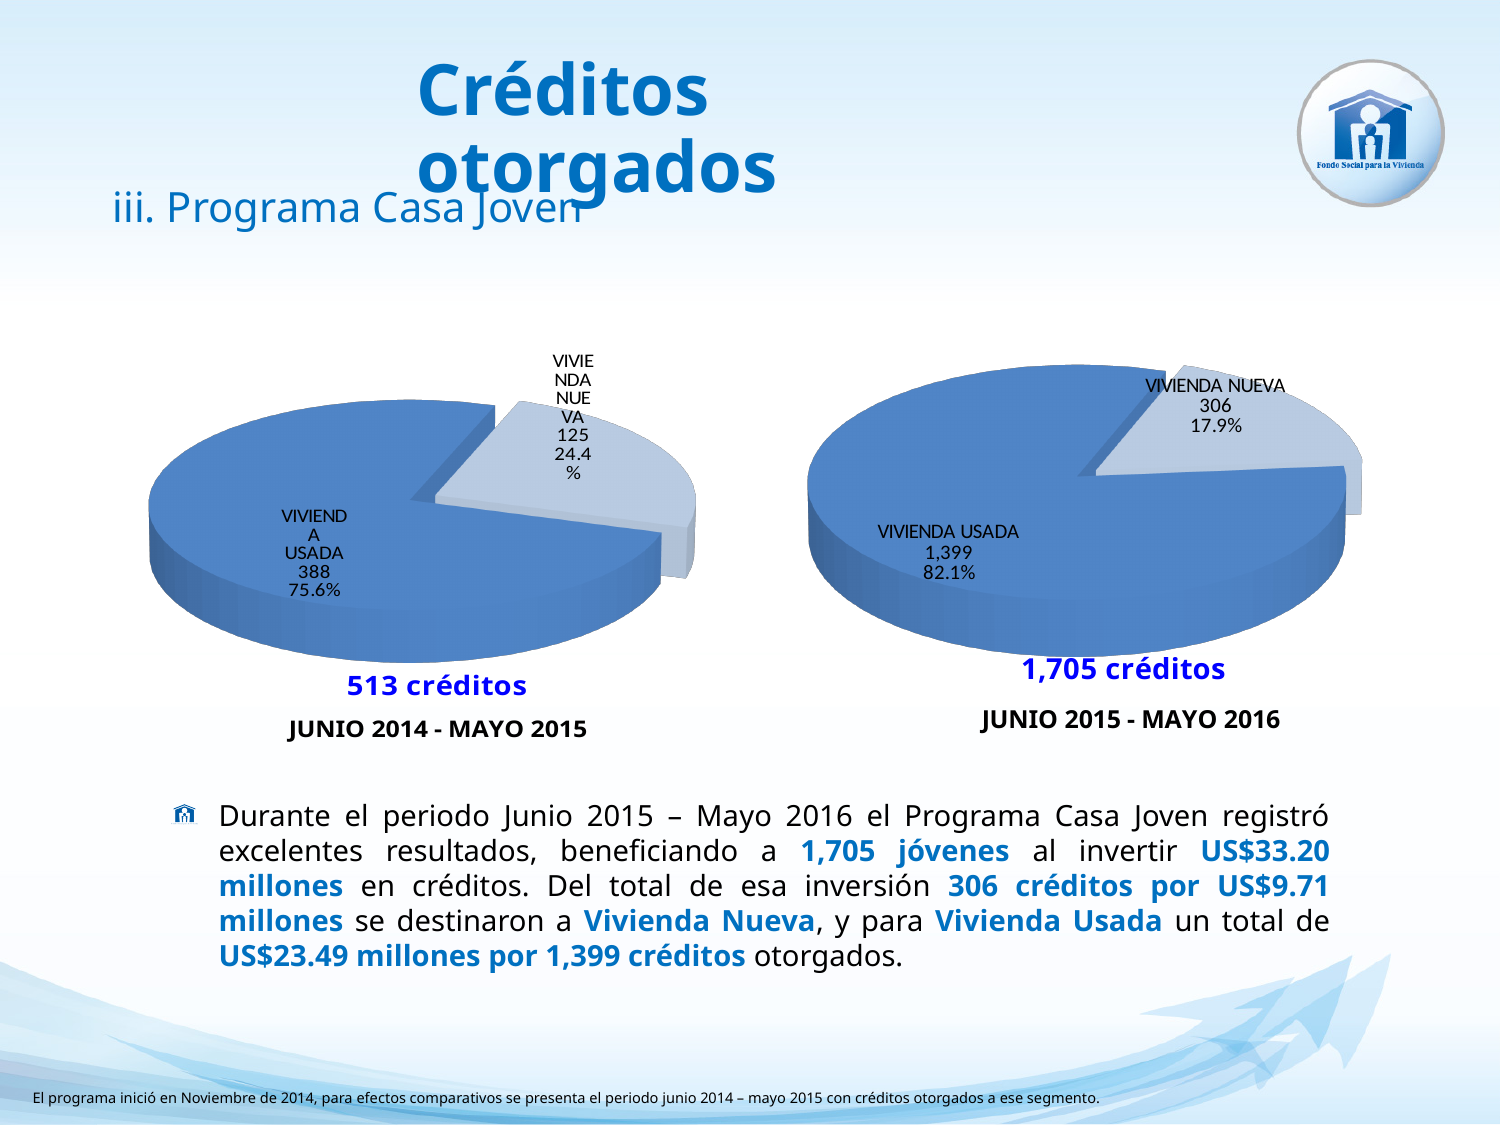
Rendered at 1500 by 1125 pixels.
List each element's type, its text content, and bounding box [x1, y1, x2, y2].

chart [68, 319, 752, 752]
footer El programa inició en Noviembre de 2014, para efectos comparativos se presenta el periodo junio 2014 – mayo 2015 con créditos otorgados a ese segmento. [17, 1070, 1194, 1125]
title iii. Programa Casa Joven [97, 179, 861, 239]
chart [773, 310, 1419, 744]
text_box Créditos otorgados [401, 76, 1096, 186]
picture [0, 0, 1500, 1125]
text_box Durante el periodo Junio 2015 – Mayo 2016 el Programa Casa Joven registró excelentes resultados, beneficiando a 1,705 jóvenes al invertir US$33.20 millones en créditos. Del total de esa inversión 306 créditos por US$9.71 millones se destinaron a Vivienda Nueva, y para Vivienda Usada un total de US$23.49 millones por 1,399 créditos otorgados. [157, 789, 1346, 980]
